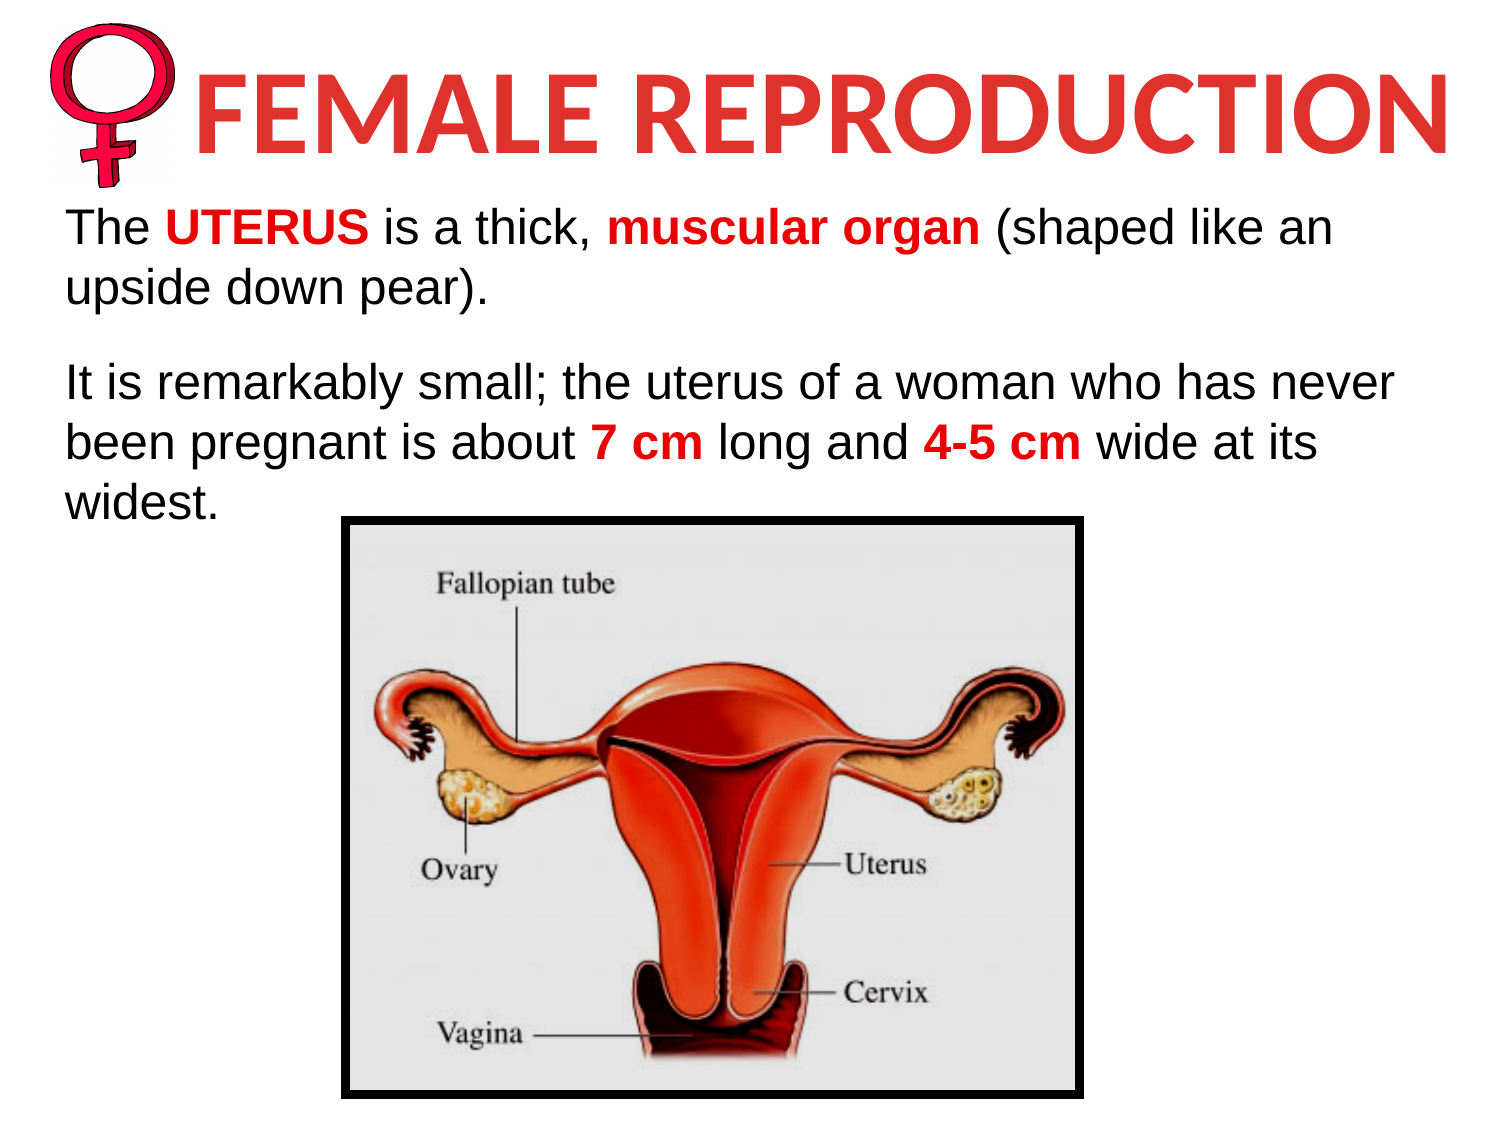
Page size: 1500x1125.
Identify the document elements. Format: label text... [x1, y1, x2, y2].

picture [349, 524, 1076, 1090]
text_box FEMALE REPRODUCTION [177, 24, 1475, 185]
text_box The UTERUS is a thick, muscular organ (shaped like an upside down pear). It is remarkably small; the uterus of a woman who has never been pregnant is about 7 cm long and 4-5 cm wide at its widest. [49, 187, 1463, 538]
picture [49, 22, 176, 188]
